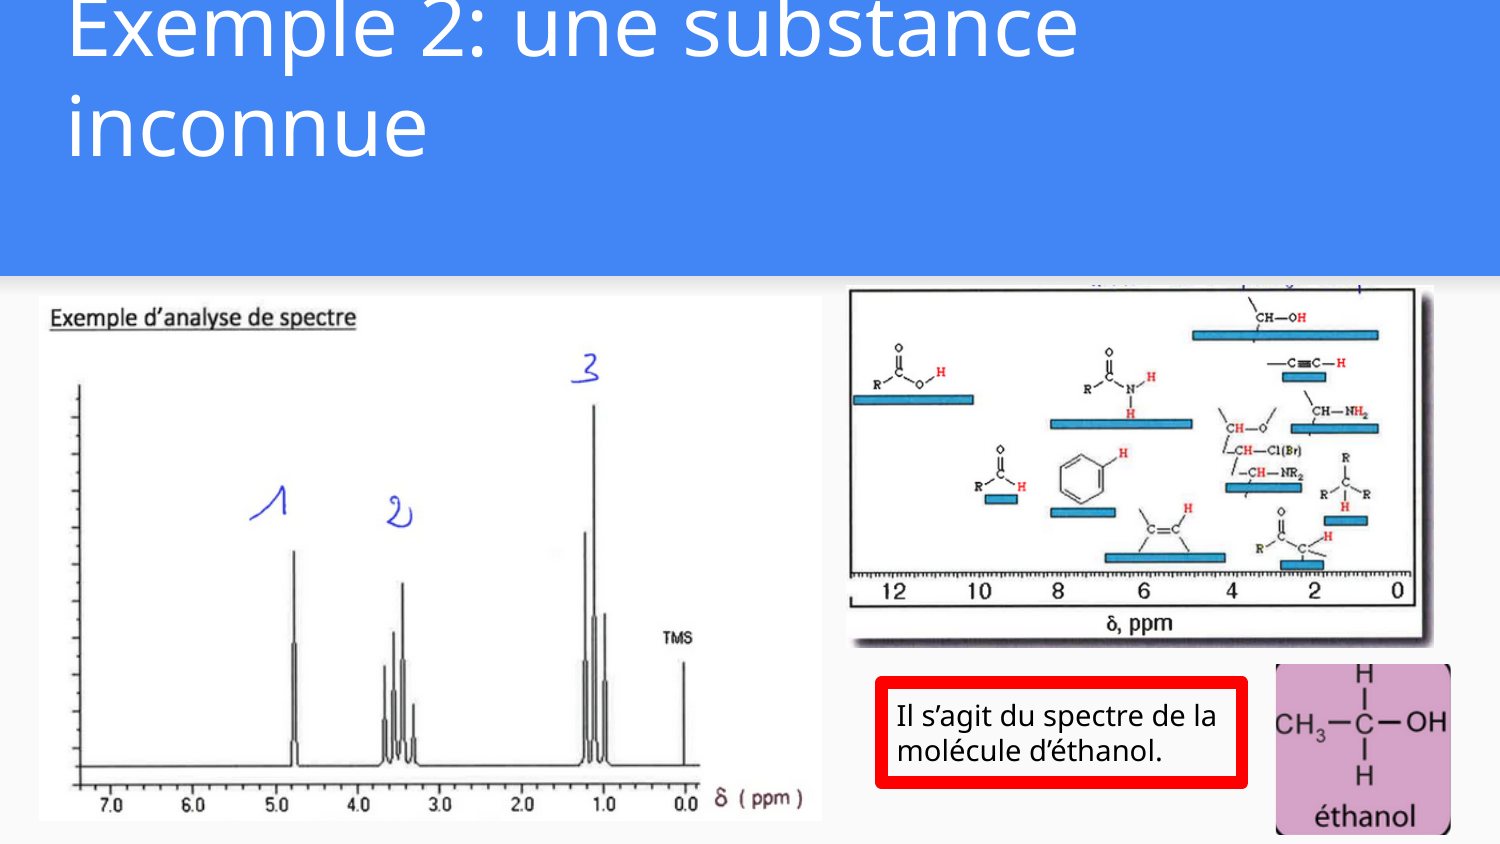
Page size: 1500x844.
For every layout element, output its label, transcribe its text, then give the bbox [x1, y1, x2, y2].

picture [846, 285, 1435, 649]
title Exemple 2: une substance inconnue [50, 62, 1434, 189]
picture [1275, 663, 1451, 835]
picture [39, 296, 822, 821]
text_box Il s’agit du spectre de la molécule d’éthanol. [881, 682, 1243, 783]
